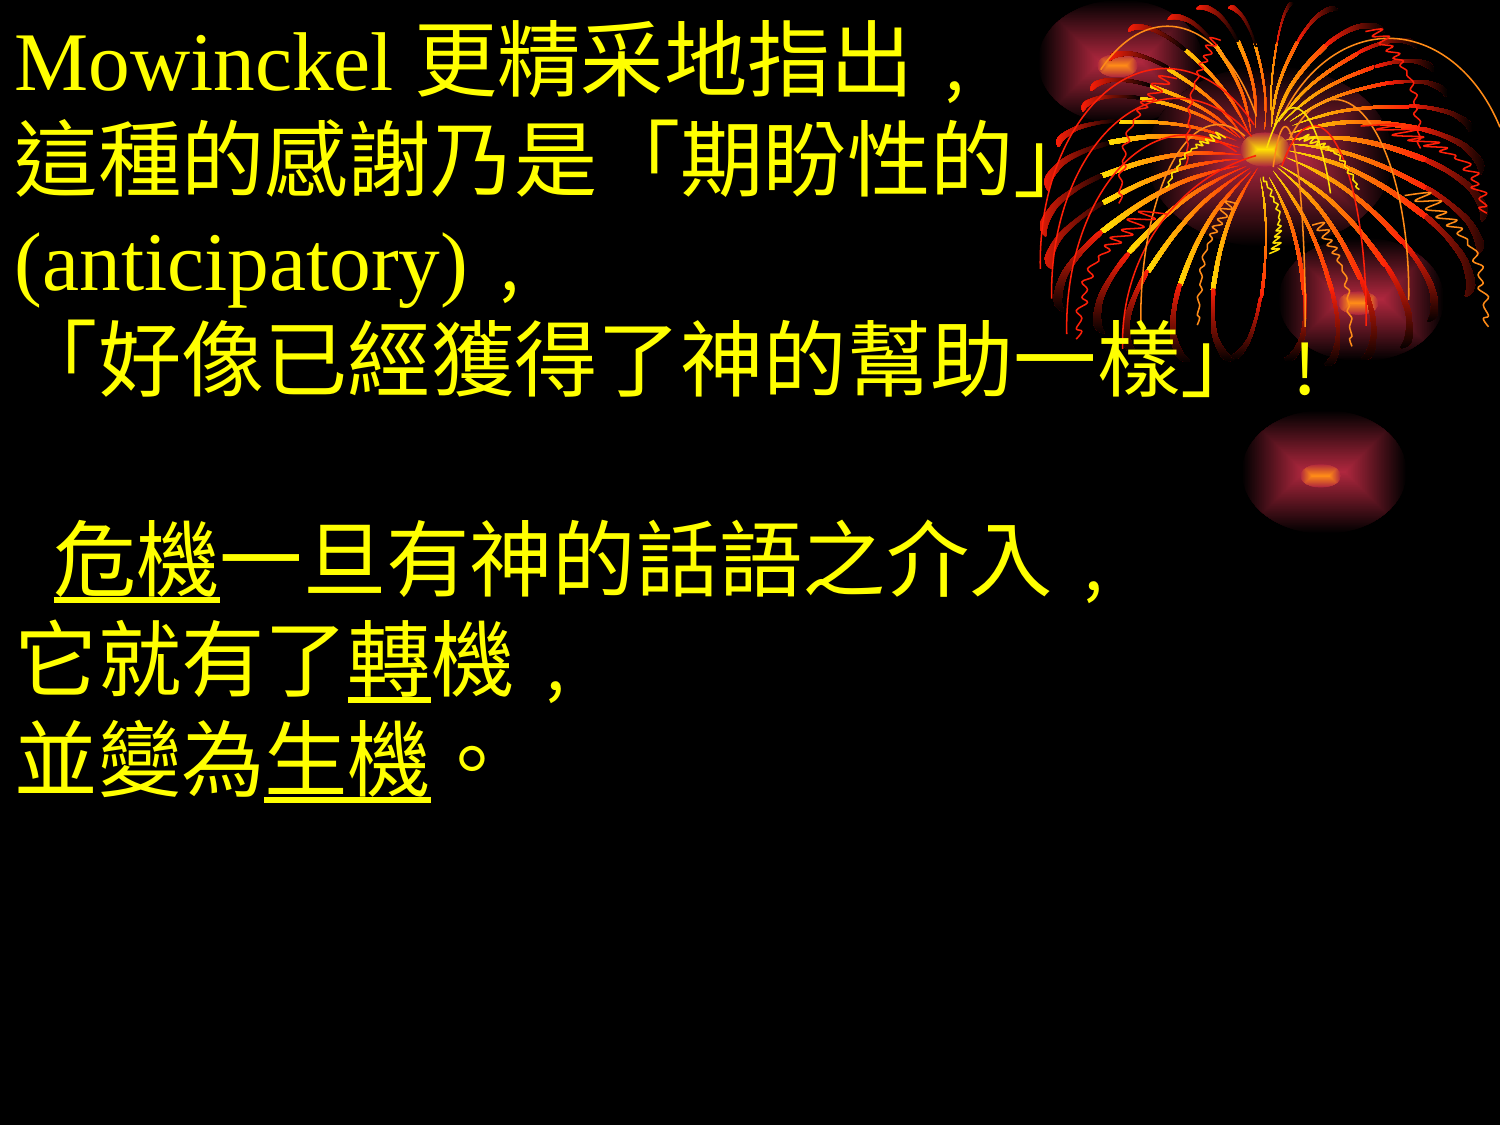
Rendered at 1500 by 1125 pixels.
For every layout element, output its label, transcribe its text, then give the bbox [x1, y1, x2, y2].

text_box Mowinckel更精采地指出﹐ 這種的感謝乃是「期盼性的」(anticipatory)﹐ 「好像已經獲得了神的幫助一樣」﹗ 危機一旦有神的話語之介入﹐ 它就有了轉機﹐ 並變為生機。 [0, 0, 1500, 815]
